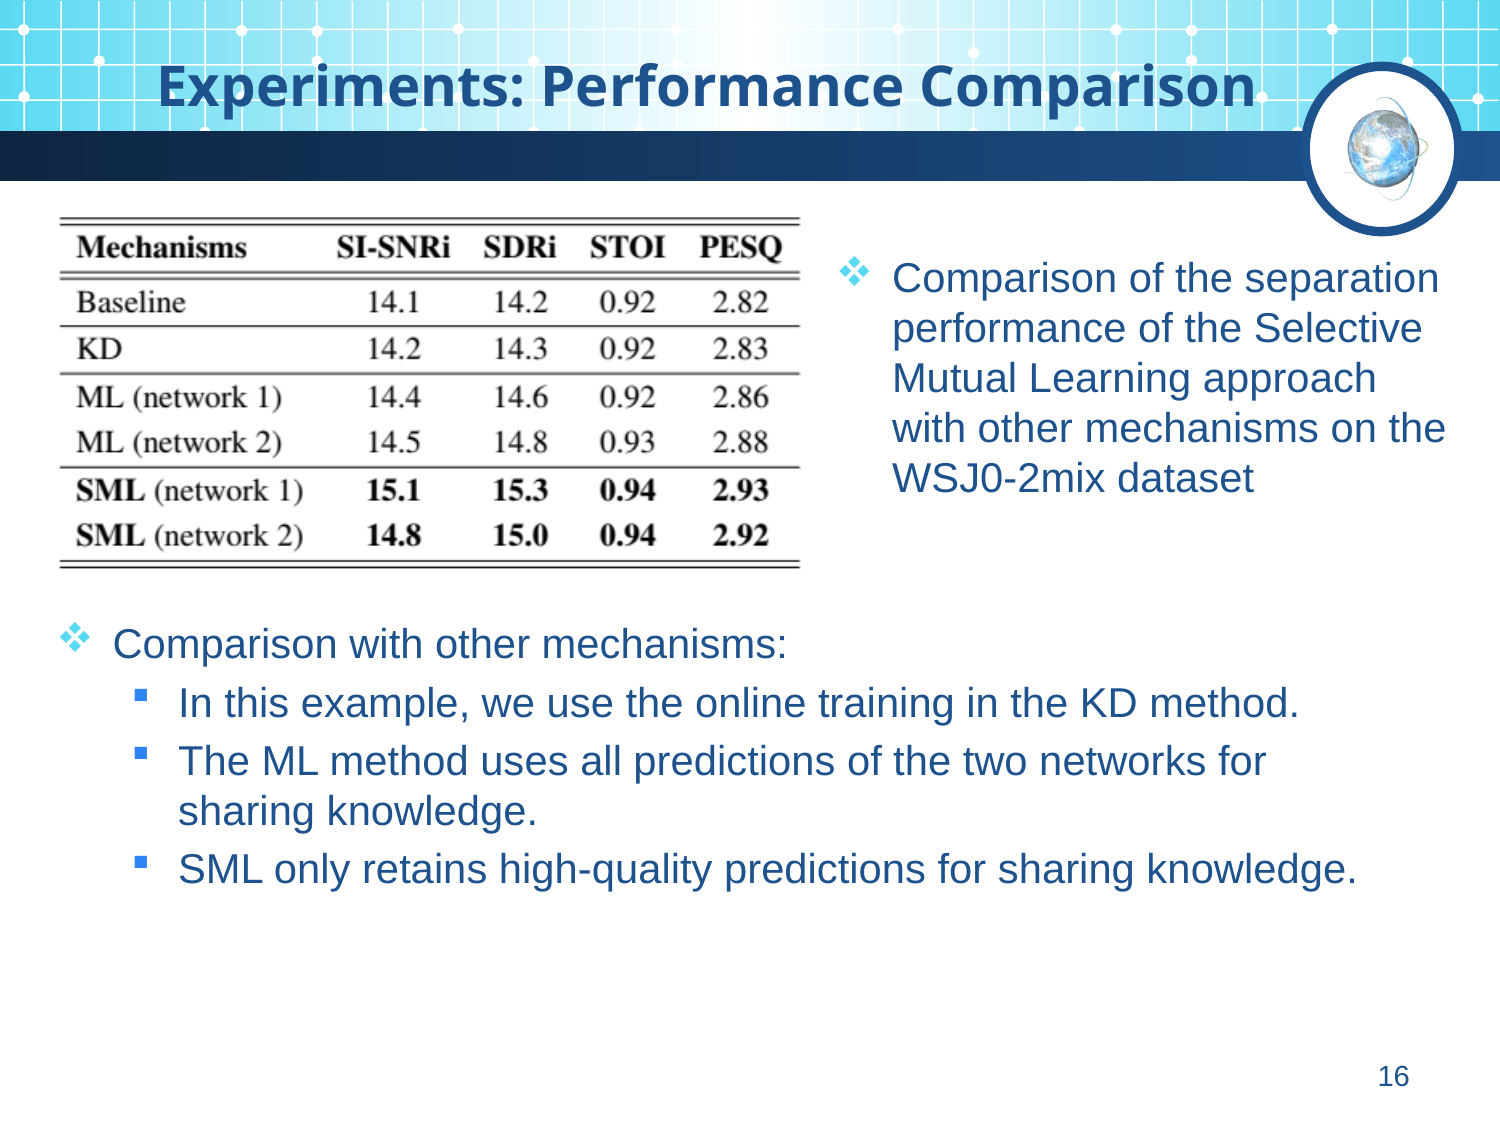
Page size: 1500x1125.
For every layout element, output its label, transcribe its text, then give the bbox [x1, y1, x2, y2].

list Comparison with other mechanisms: In this example, we use the online training in the KD method. The ML method uses all predictions of the two networks for sharing knowledge. SML only retains high-quality predictions for sharing knowledge. [41, 609, 1425, 1012]
picture [54, 208, 809, 575]
text_box Comparison of the separation performance of the Selective Mutual Learning approach with other mechanisms on the WSJ0-2mix dataset [820, 243, 1474, 572]
slide_number 16 [1074, 1050, 1425, 1103]
title Experiments: Performance Comparison [17, 37, 1288, 130]
picture [1310, 72, 1454, 226]
